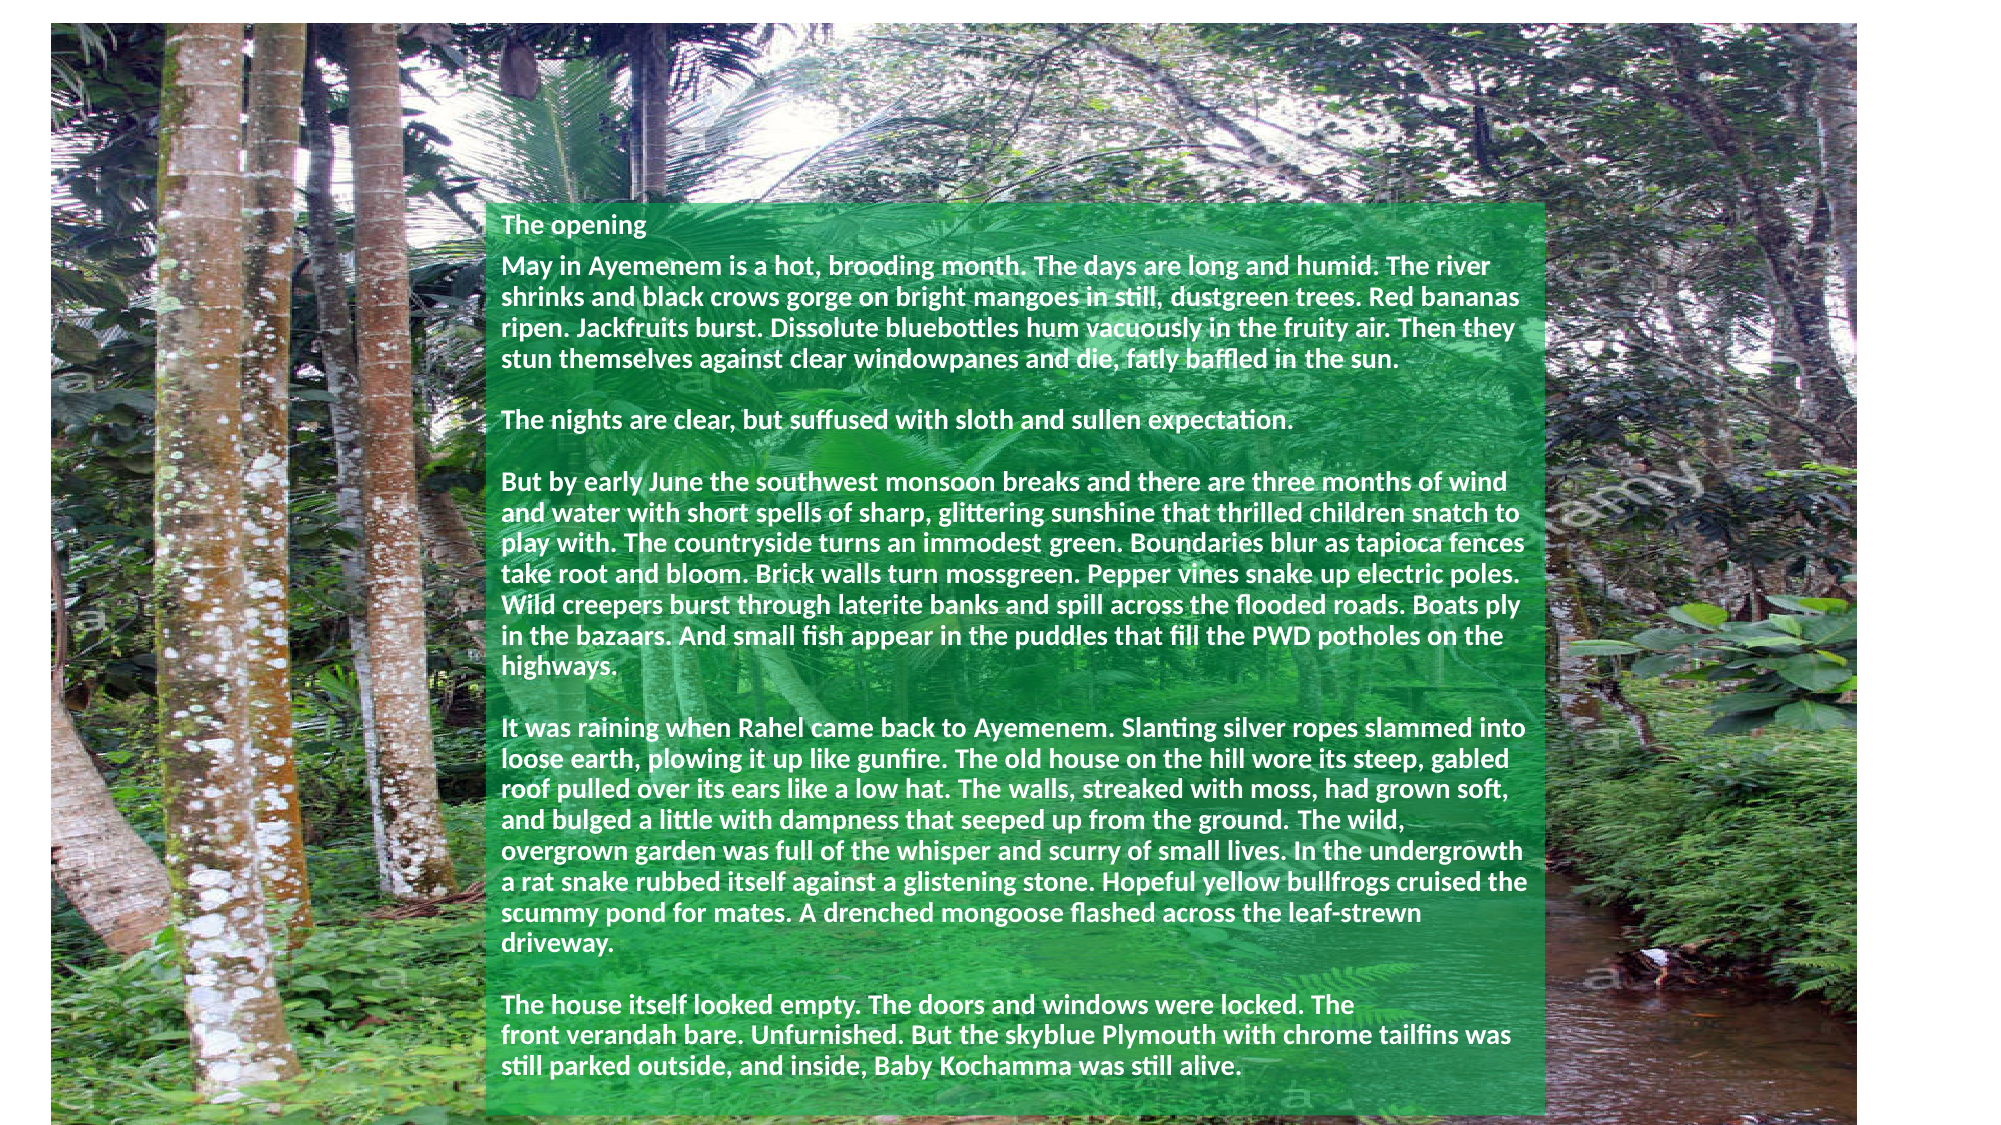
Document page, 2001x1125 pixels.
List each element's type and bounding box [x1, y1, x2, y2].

picture [51, 23, 1857, 1125]
